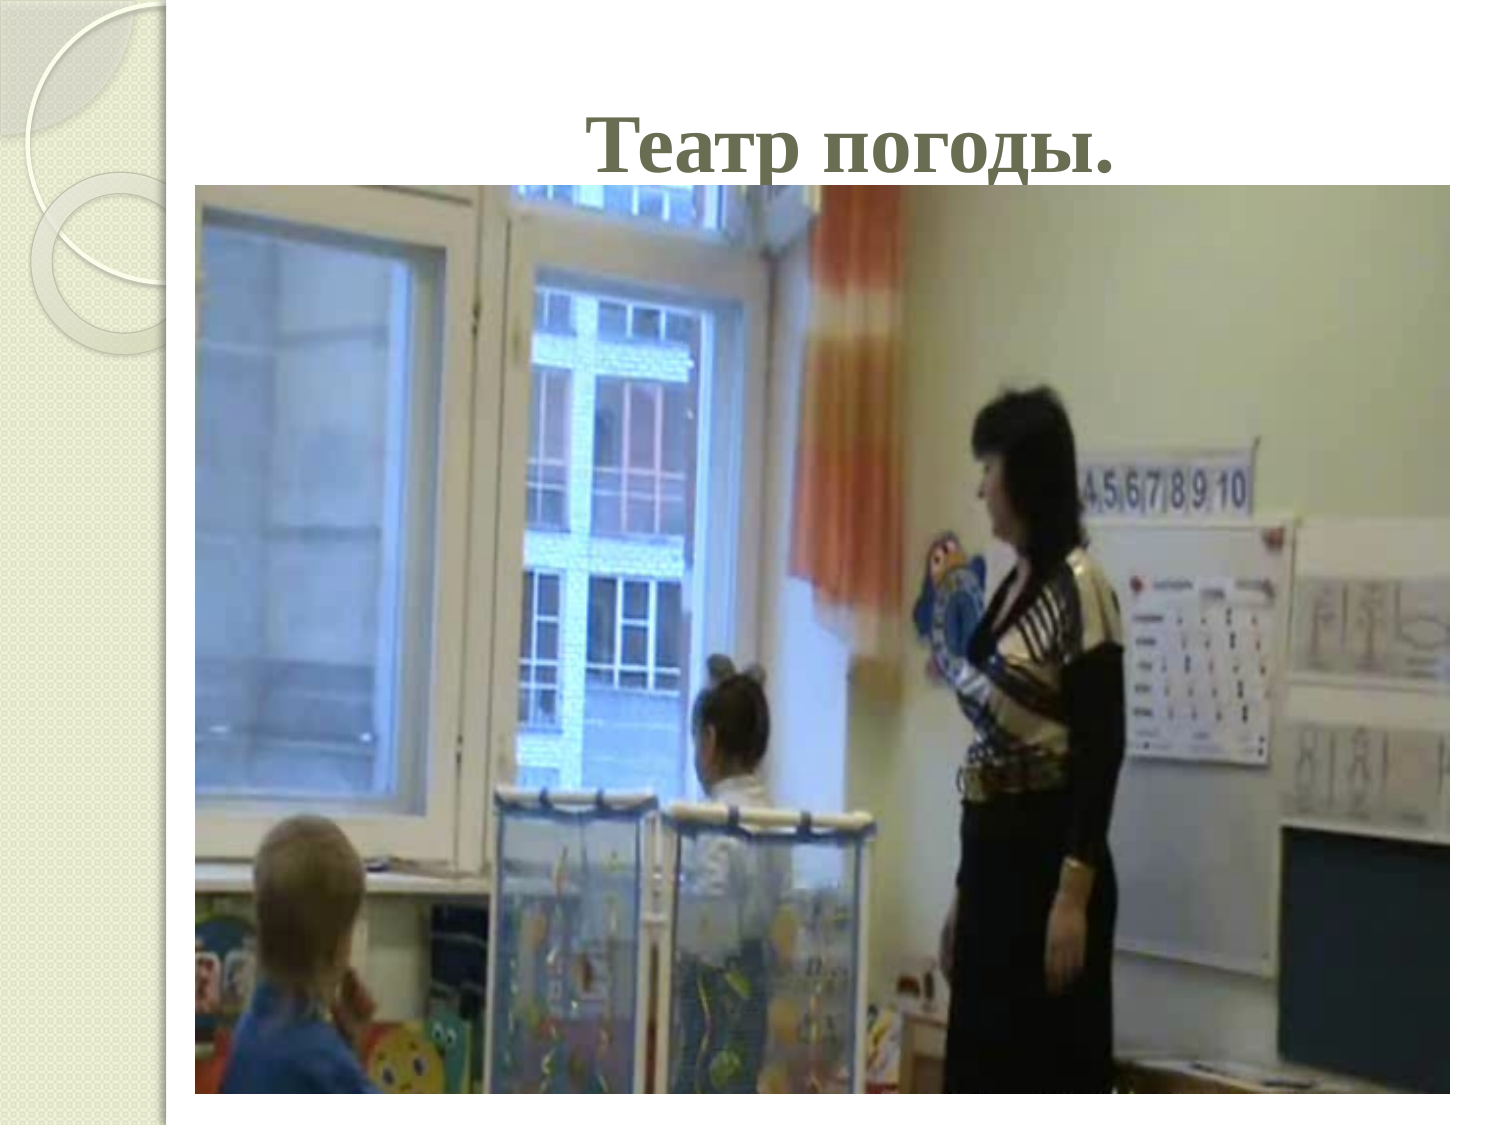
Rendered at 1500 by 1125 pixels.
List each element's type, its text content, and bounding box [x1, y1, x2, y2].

title Театр погоды. [235, 45, 1466, 233]
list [194, 184, 1451, 1095]
